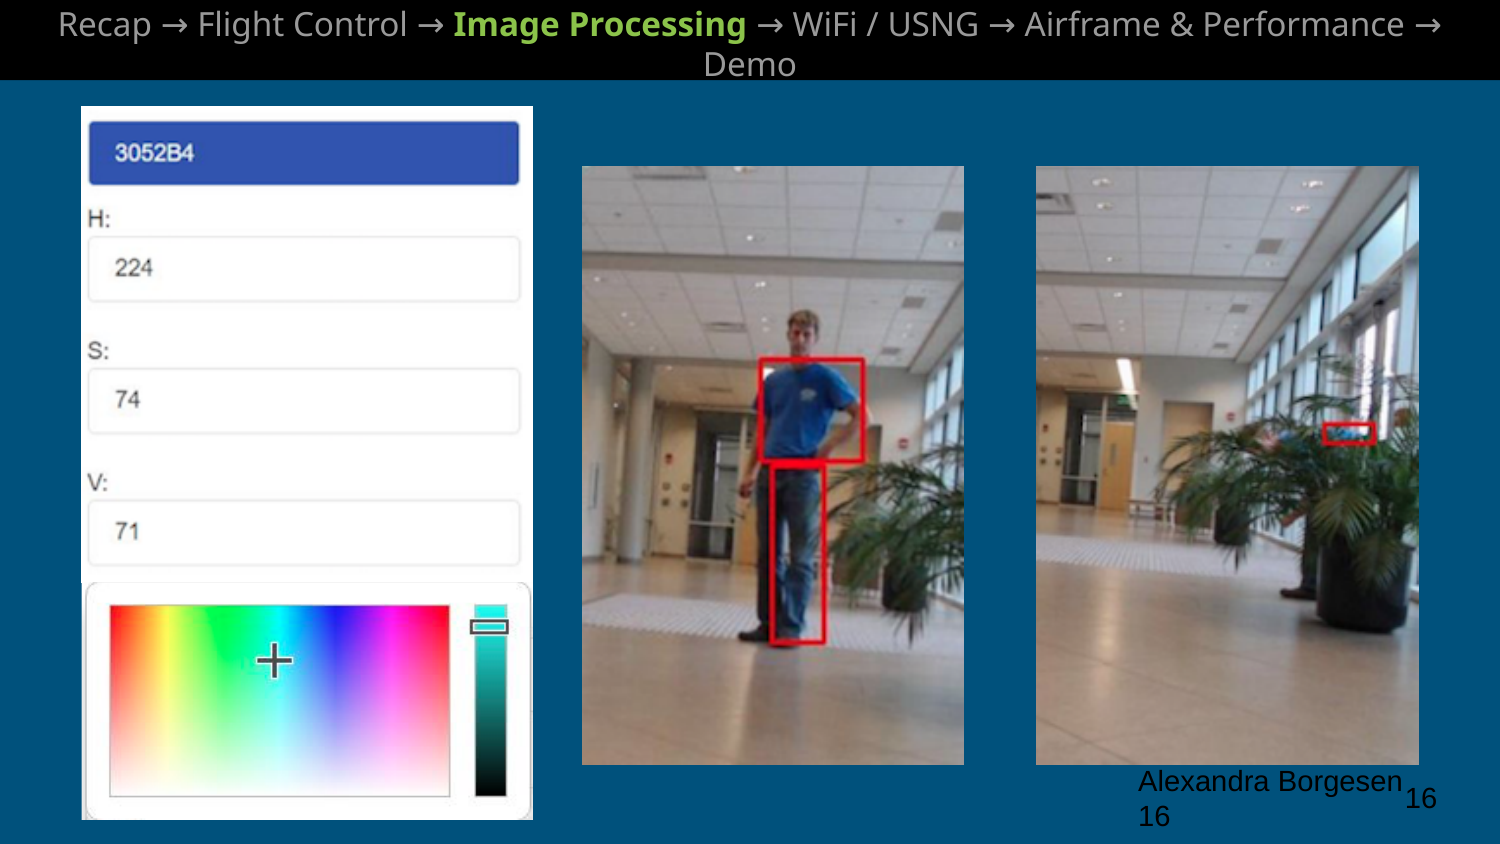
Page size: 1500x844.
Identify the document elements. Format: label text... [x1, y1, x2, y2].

title Recap → Flight Control → Image Processing → WiFi / USNG → Airframe & Performance → Demo [0, 0, 1500, 81]
slide_number Alexandra Borgesen ‹#› [1123, 764, 1480, 830]
picture [82, 107, 532, 819]
picture [1037, 167, 1418, 764]
picture [583, 167, 963, 764]
